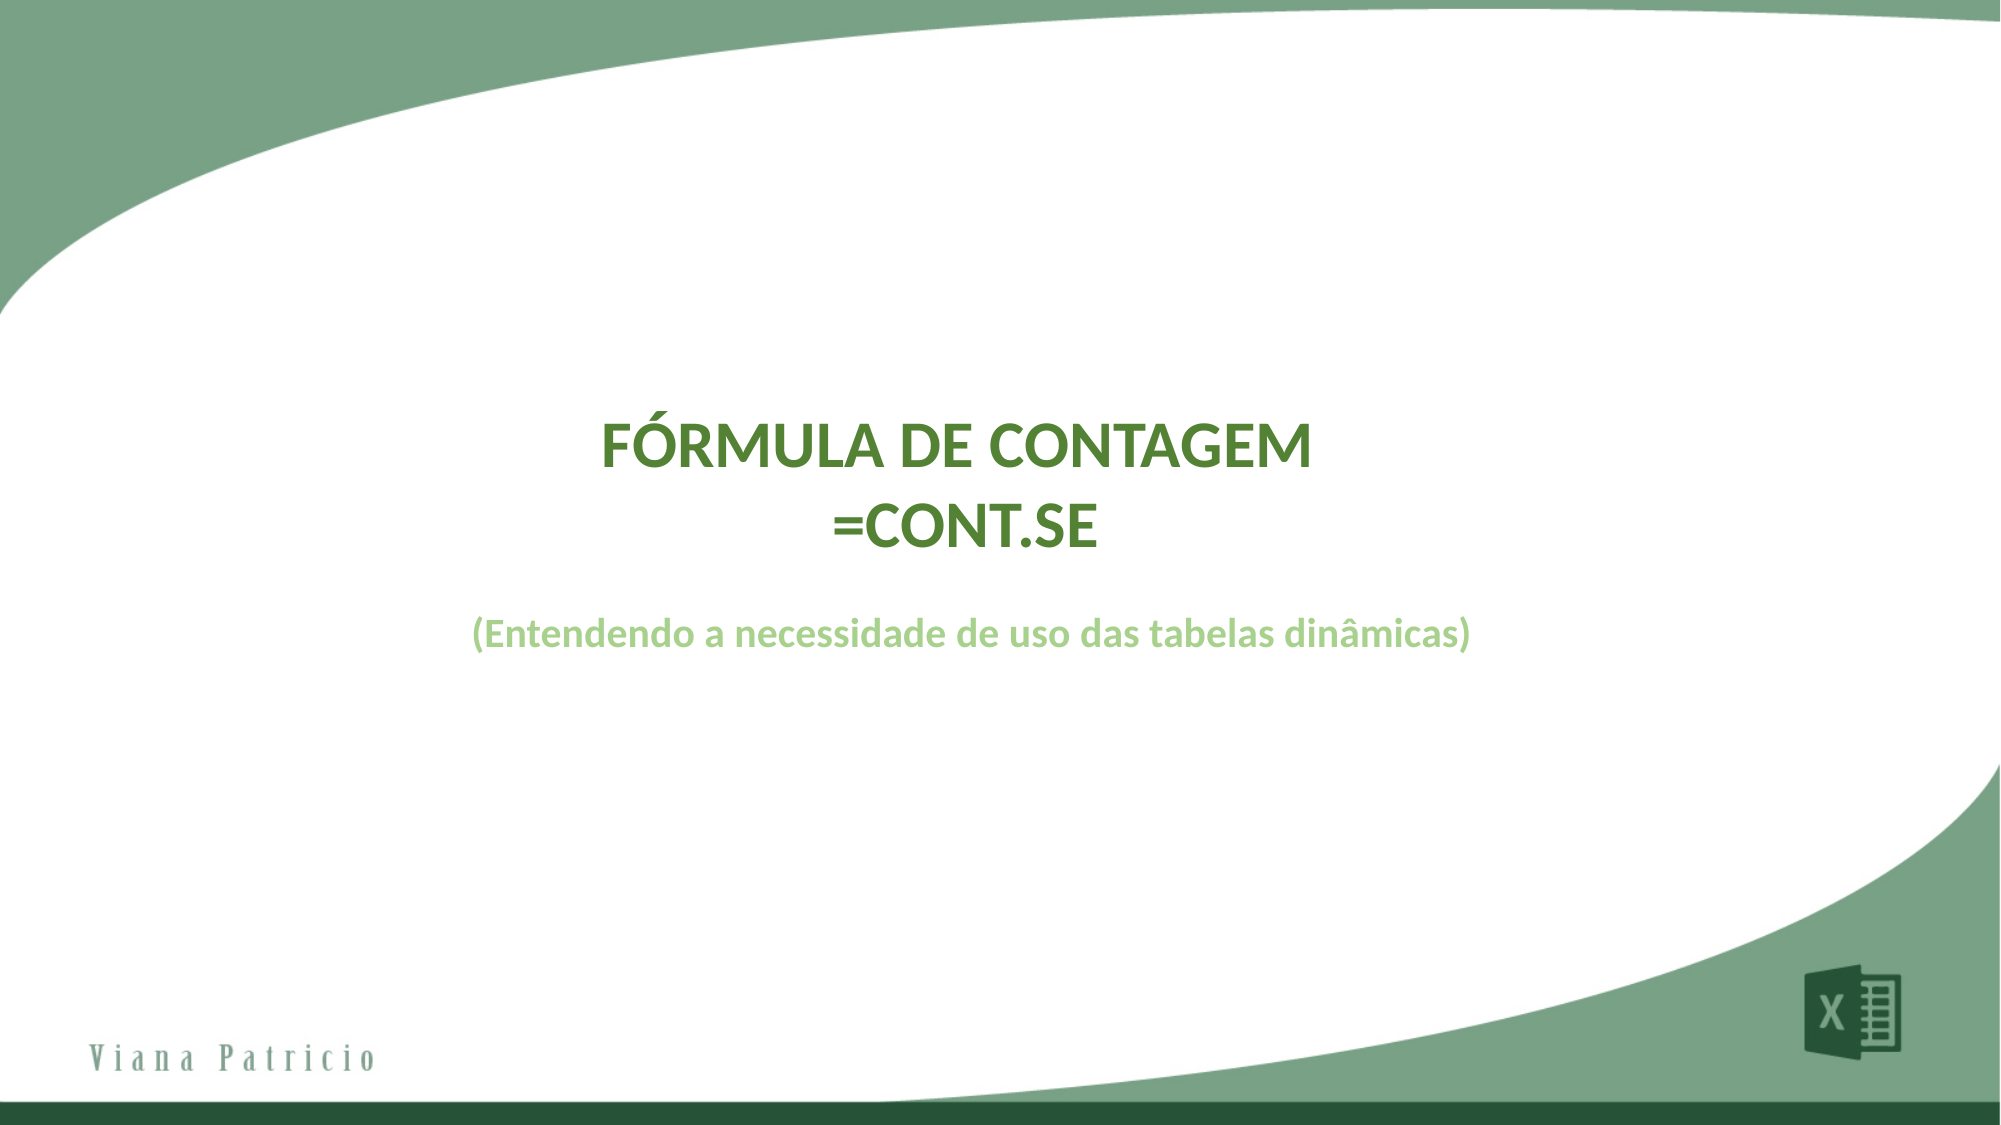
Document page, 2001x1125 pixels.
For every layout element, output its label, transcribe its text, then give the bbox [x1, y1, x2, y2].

text_box FÓRMULA DE CONTAGEM =CONT.SE [426, 393, 1490, 569]
text_box (Entendendo a necessidade de uso das tabelas dinâmicas) [440, 598, 1504, 664]
picture [0, 0, 2001, 1125]
